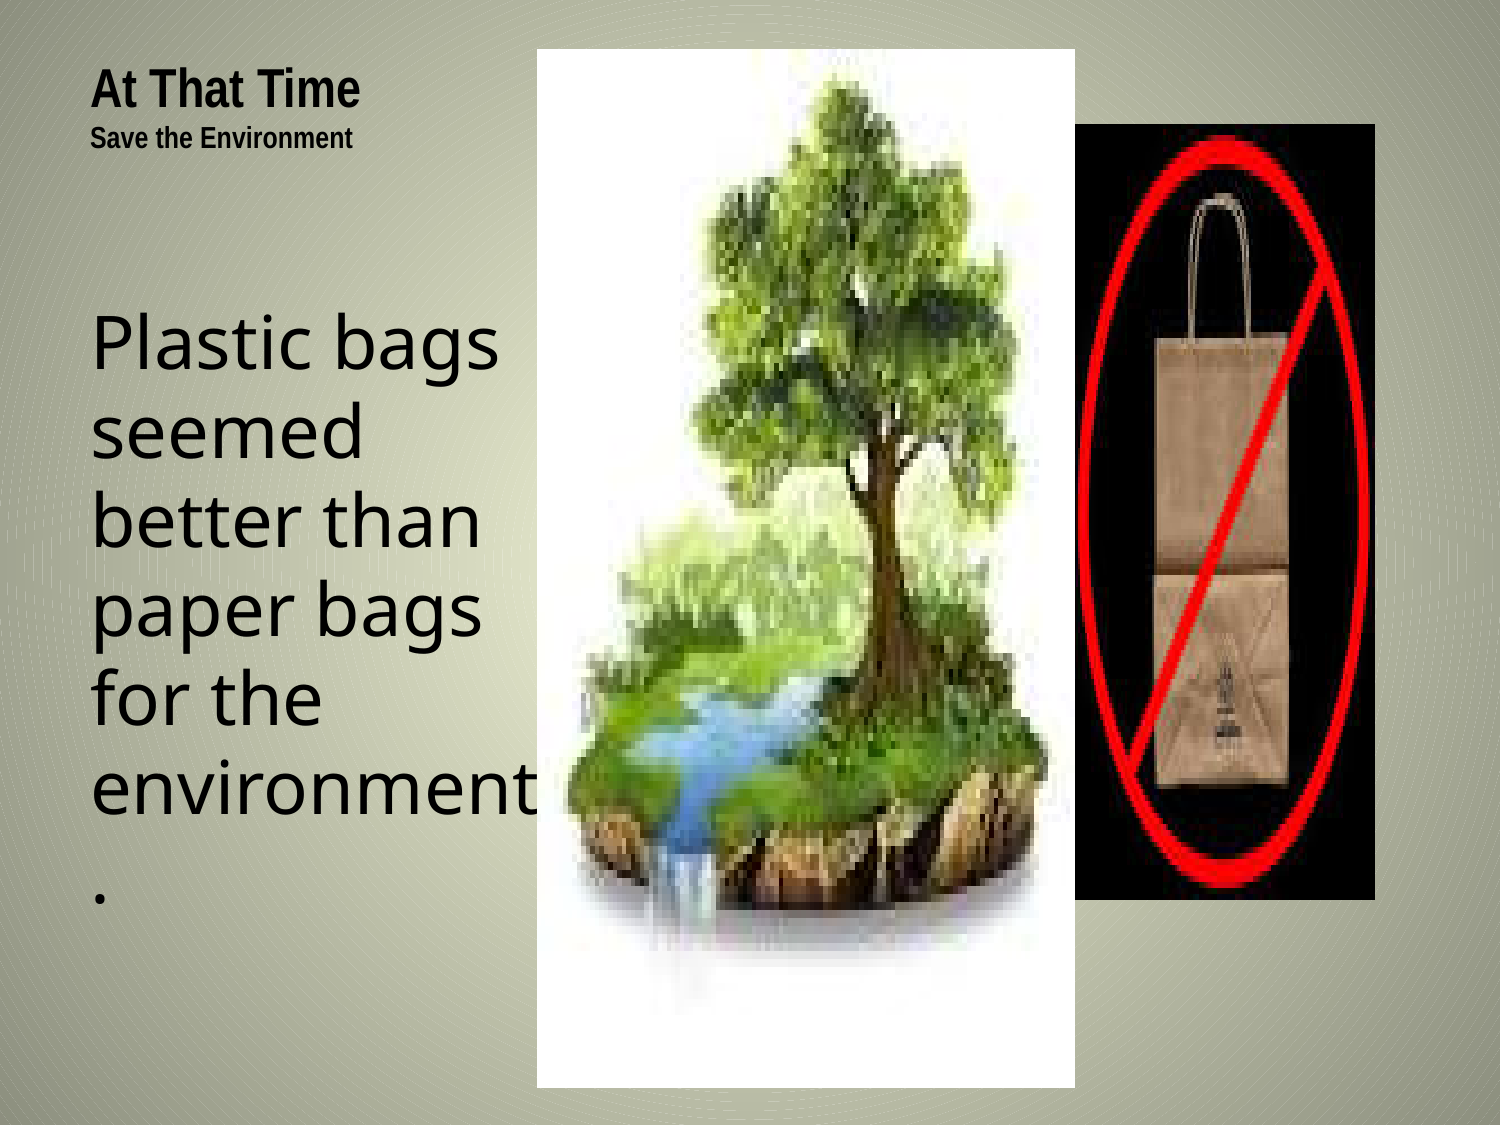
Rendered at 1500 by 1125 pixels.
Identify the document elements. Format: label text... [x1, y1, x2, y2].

title At That Time Save the Environment [75, 44, 569, 163]
picture [537, 49, 1076, 1088]
list Plastic bags seemed better than paper bags for the environment. [75, 287, 532, 927]
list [1079, 124, 1376, 901]
